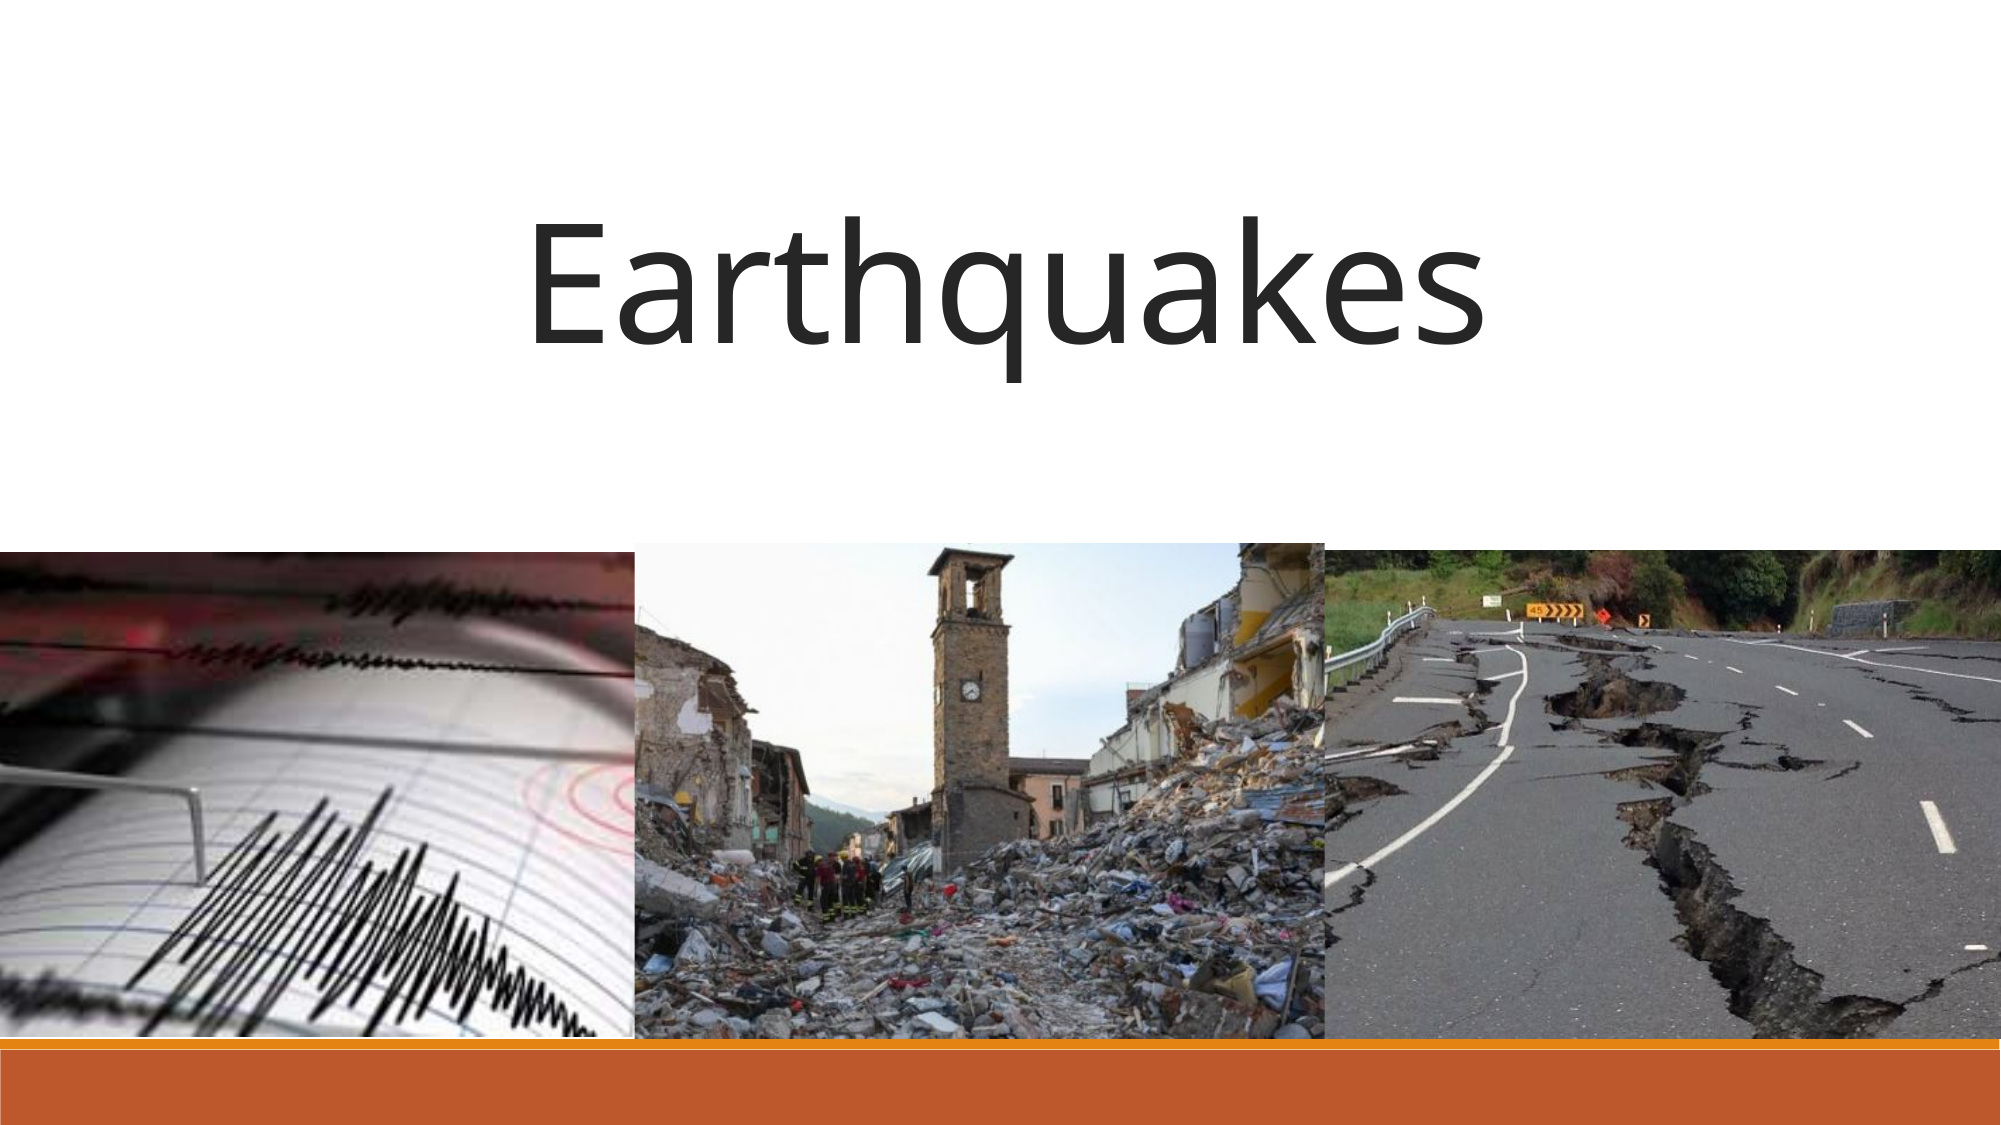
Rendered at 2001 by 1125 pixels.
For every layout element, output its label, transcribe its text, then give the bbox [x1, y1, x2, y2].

picture [0, 543, 2001, 1039]
title Earthquakes [180, 0, 1831, 549]
